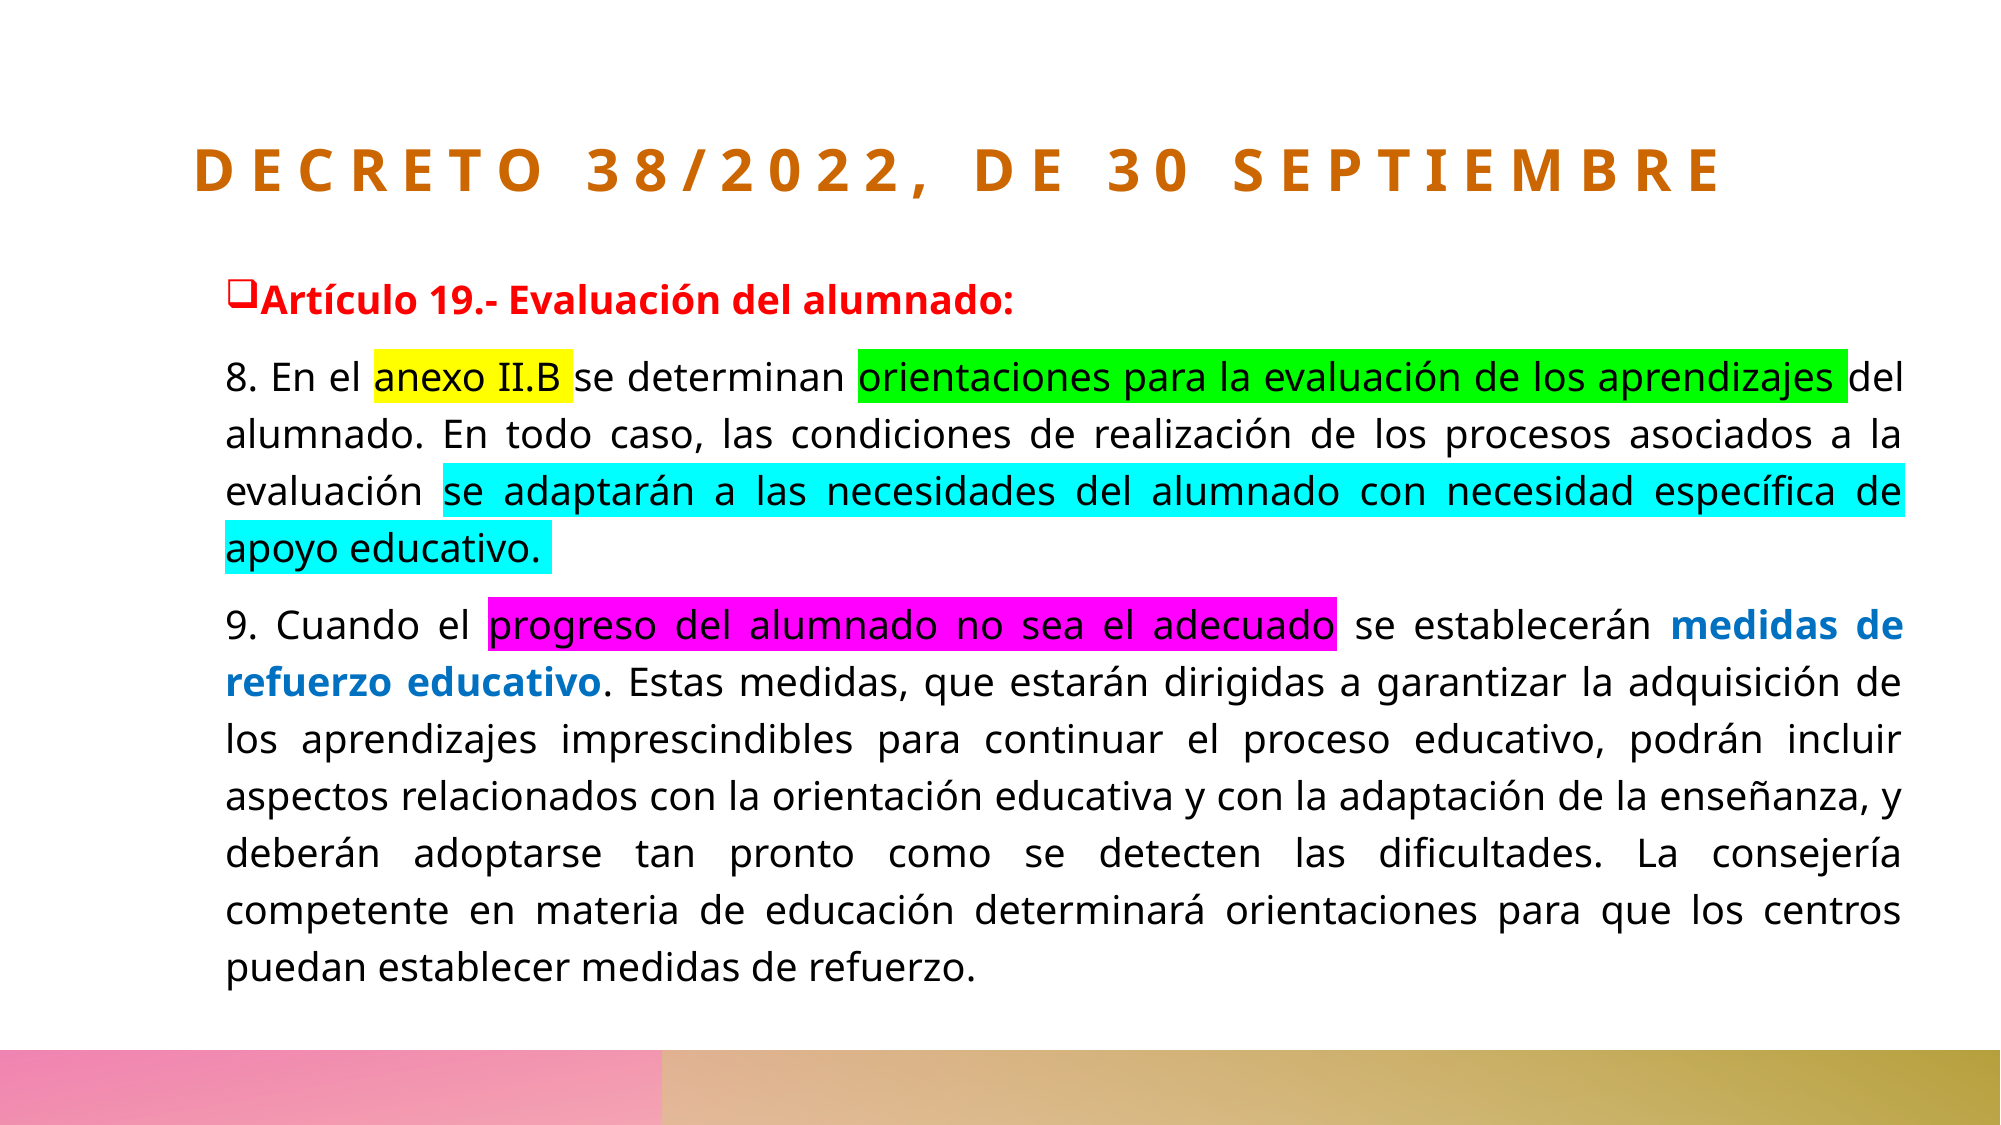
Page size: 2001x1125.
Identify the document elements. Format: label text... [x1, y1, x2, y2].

title Decreto 38/2022, de 30 SEPTIEMBRE [192, 90, 1955, 204]
list Artículo 19.- Evaluación del alumnado: 8. En el anexo II.B se determinan orientaciones para la evaluación de los aprendizajes del alumnado. En todo caso, las condiciones de realización de los procesos asociados a la evaluación se adaptarán a las necesidades del alumnado con necesidad específica de apoyo educativo. 9. Cuando el progreso del alumnado no sea el adecuado se establecerán medidas de refuerzo educativo. Estas medidas, que estarán dirigidas a garantizar la adquisición de los aprendizajes imprescindibles para continuar el proceso educativo, podrán incluir aspectos relacionados con la orientación educativa y con la adaptación de la enseñanza, y deberán adoptarse tan pronto como se detecten las dificultades. La consejería competente en materia de educación determinará orientaciones para que los centros puedan establecer medidas de refuerzo. [225, 265, 1905, 996]
